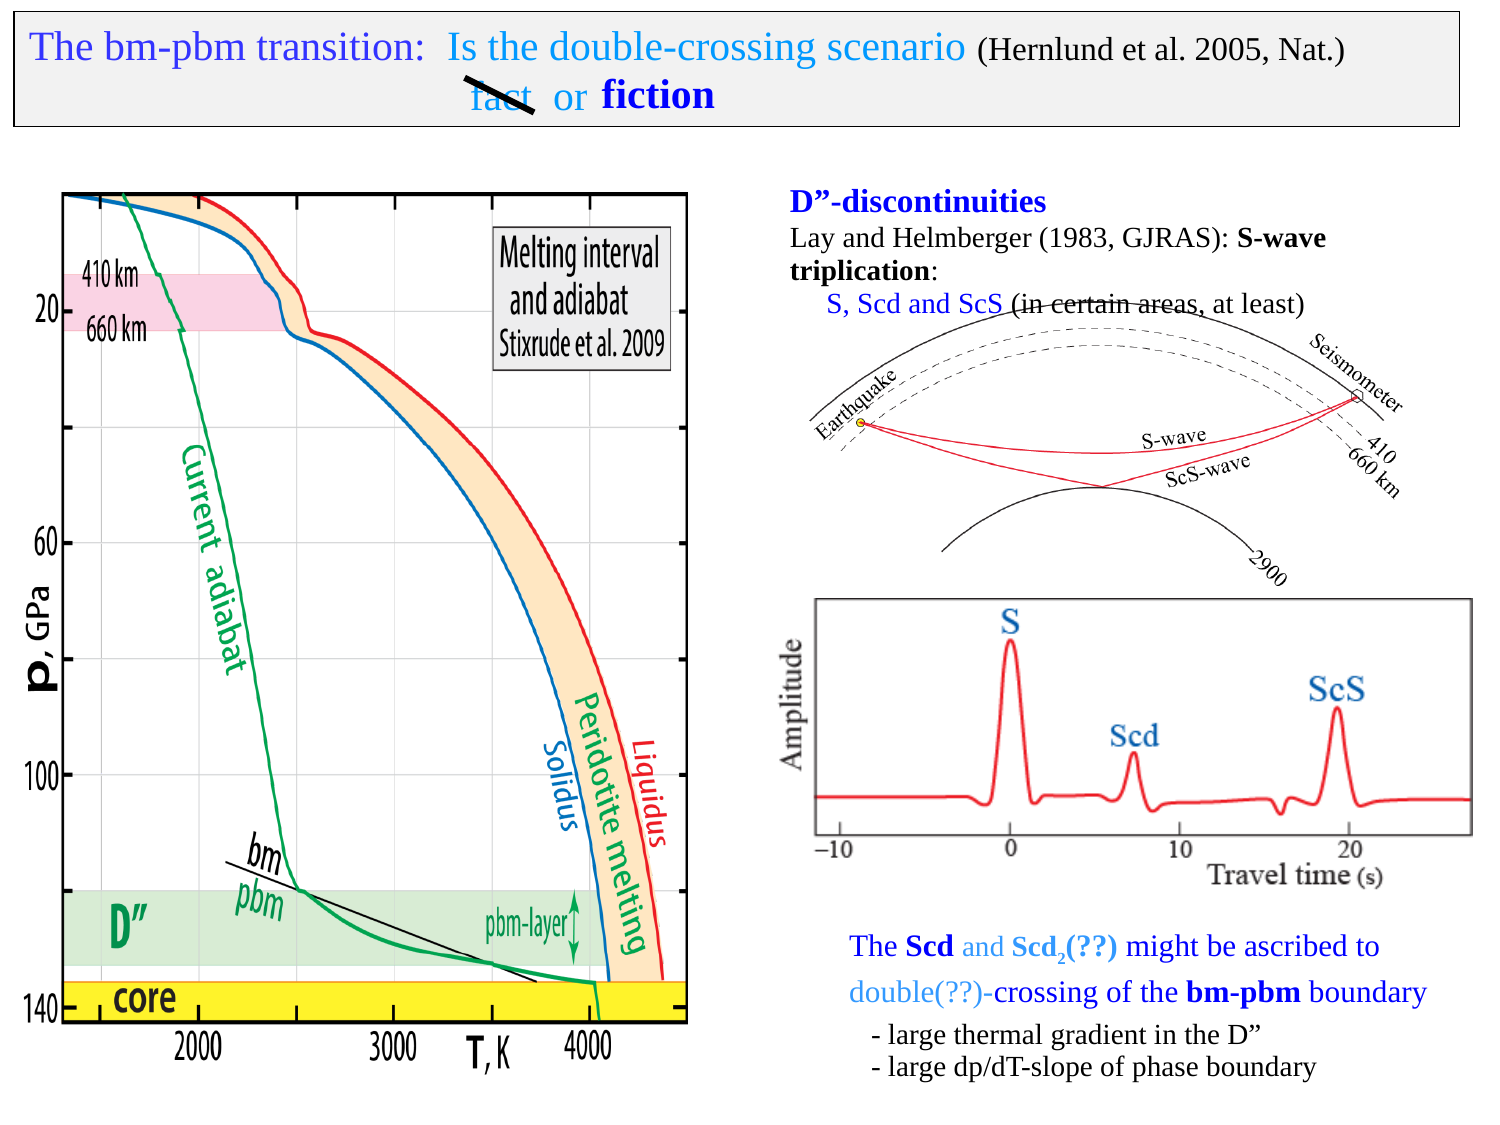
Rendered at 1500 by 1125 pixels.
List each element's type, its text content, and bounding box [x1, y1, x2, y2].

text_box The Scd and Scd2(??) might be ascribed to double(??)-crossing of the bm-pbm boundary - large thermal gradient in the D” - large dp/dT-slope of phase boundary [834, 918, 1443, 1090]
text_box D”-discontinuities Lay and Helmberger (1983, GJRAS): S-wave triplication: S, Scd and ScS (in certain areas, at least) [775, 178, 1495, 327]
picture [775, 598, 1473, 895]
picture [13, 191, 688, 1081]
picture [808, 301, 1408, 593]
text_box fiction [586, 74, 755, 125]
text_box The bm-pbm transition: Is the double-crossing scenario (Hernlund et al. 2005, Nat.) fact or fiction ? [13, 11, 1460, 127]
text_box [464, 77, 535, 113]
